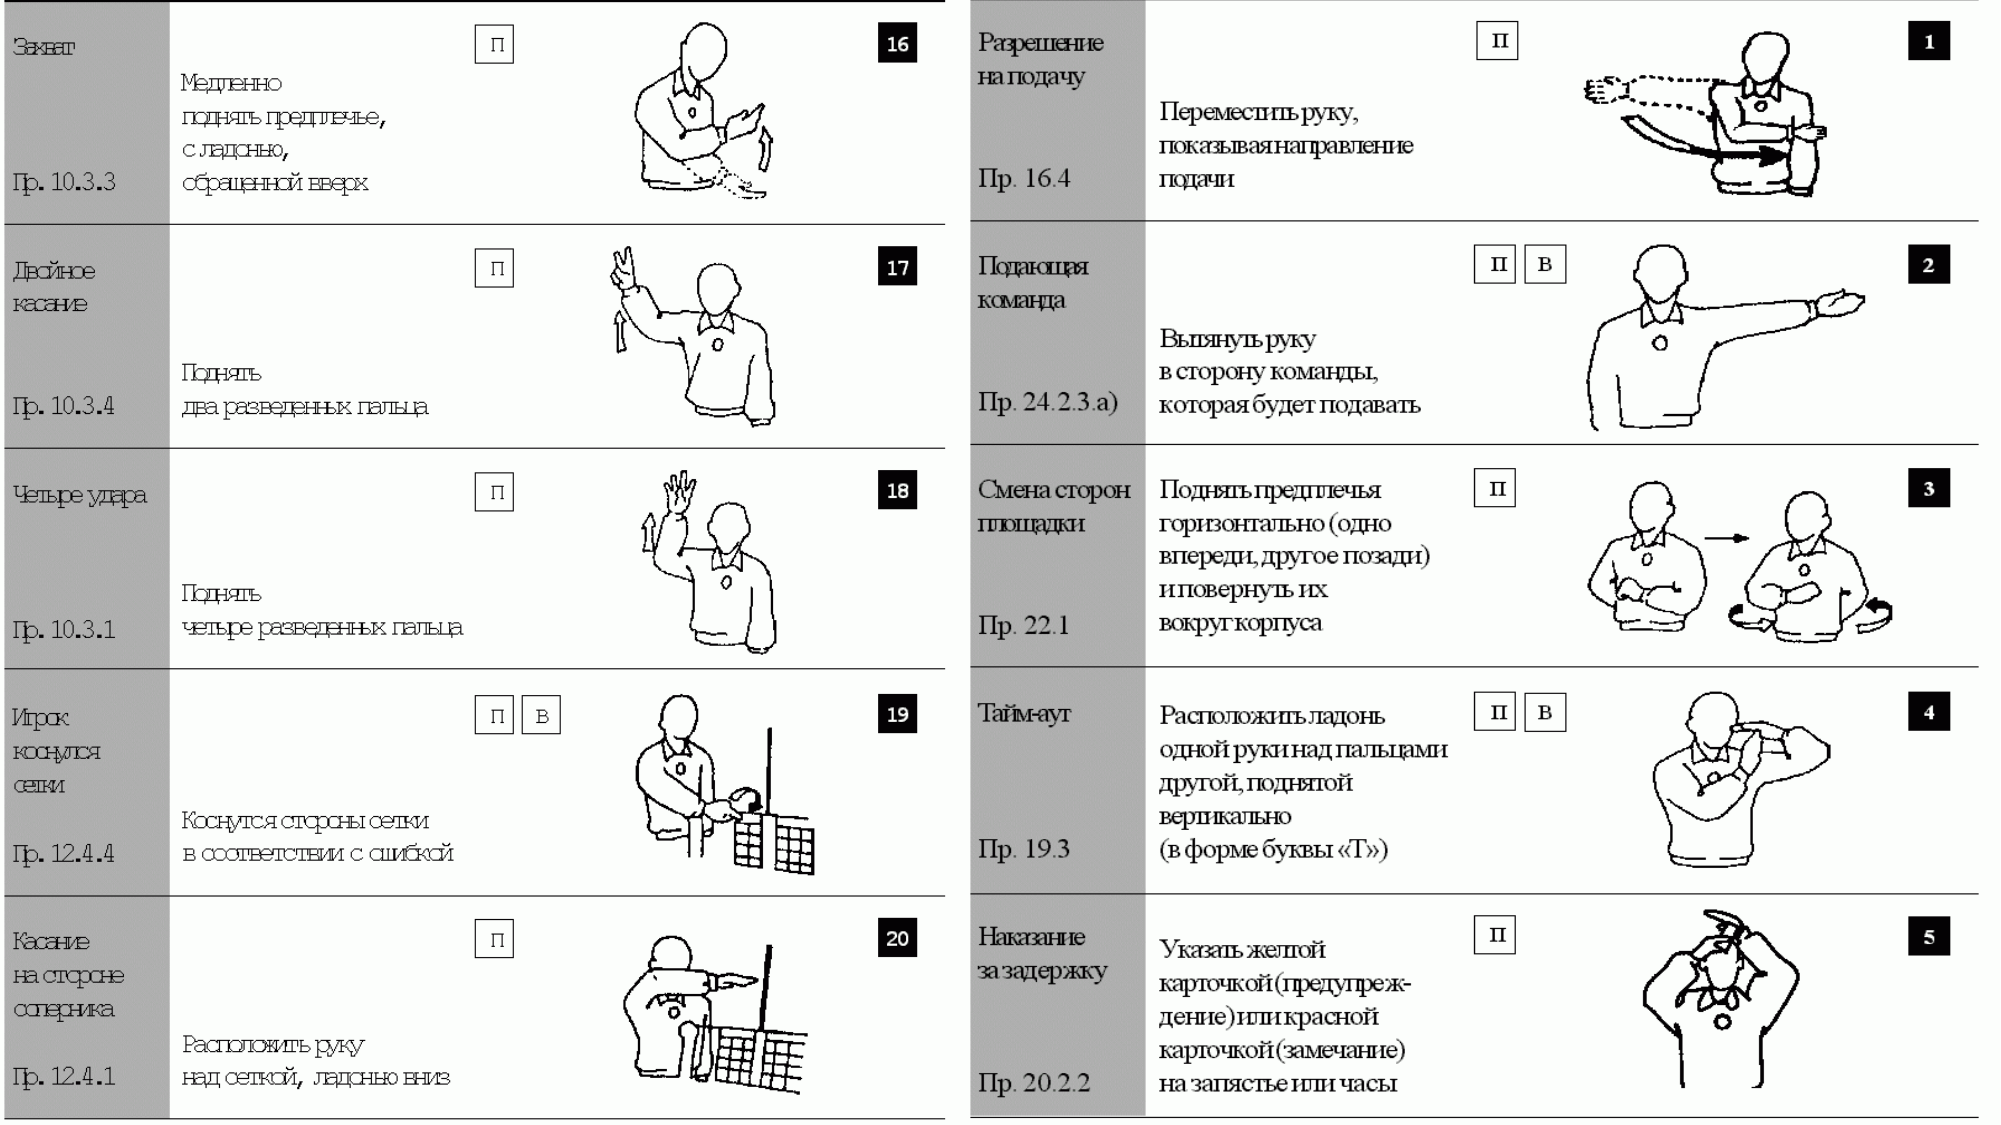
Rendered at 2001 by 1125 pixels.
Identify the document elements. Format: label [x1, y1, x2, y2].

list [4, 0, 950, 1122]
picture [954, 0, 2000, 1125]
